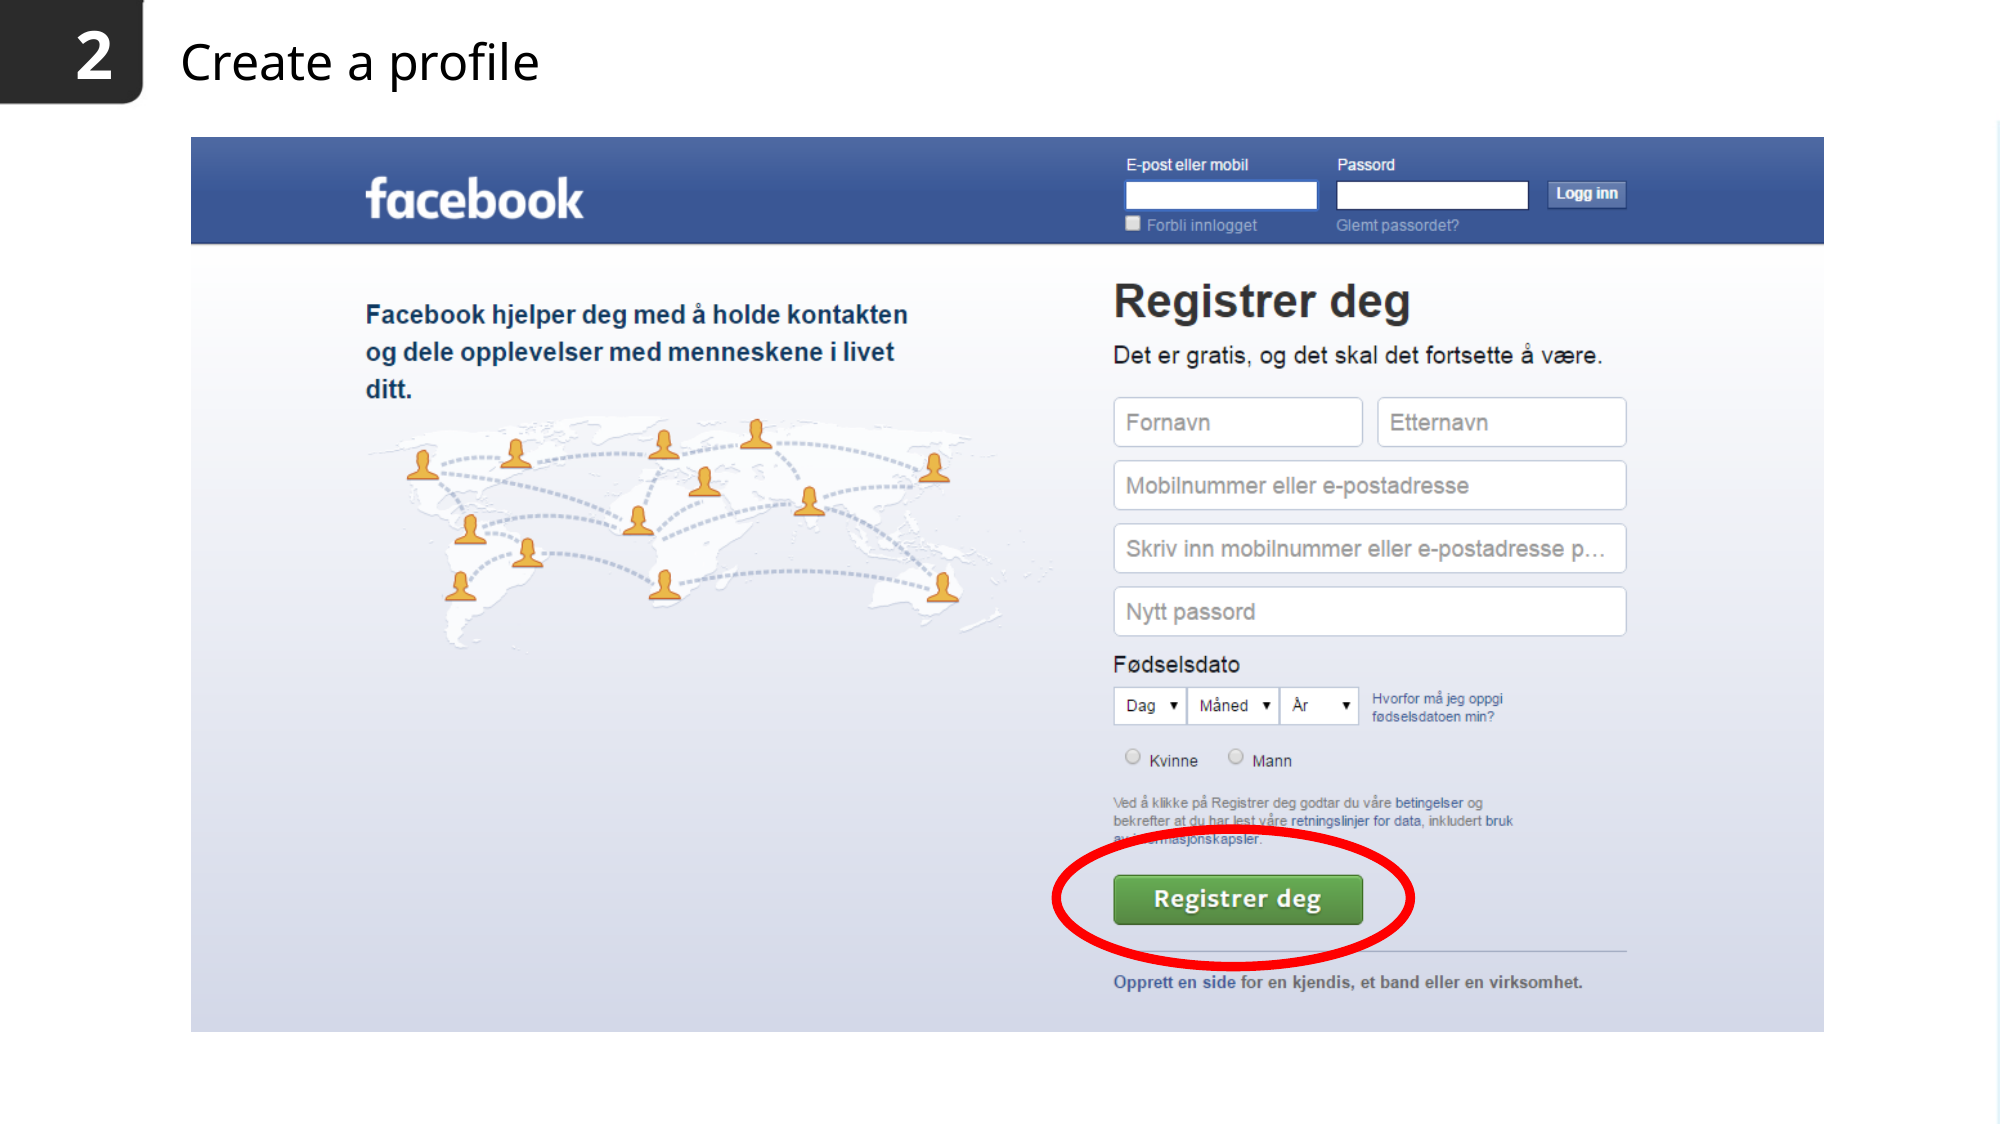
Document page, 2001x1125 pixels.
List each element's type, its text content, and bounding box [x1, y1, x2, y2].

picture [0, 0, 2000, 1124]
text_box 2 [60, 20, 188, 95]
title Create a profile [188, 34, 1864, 95]
